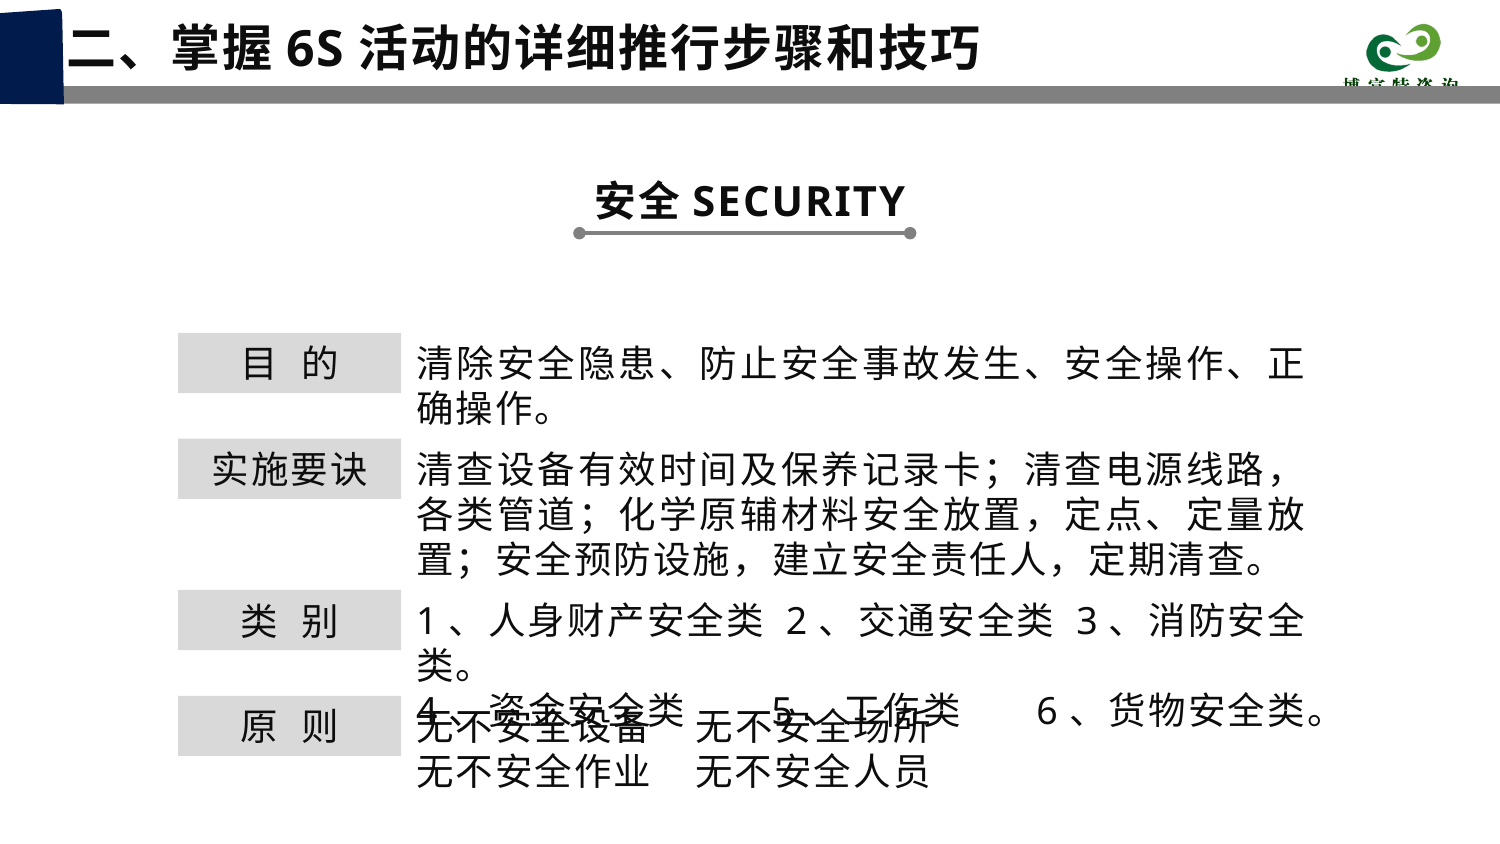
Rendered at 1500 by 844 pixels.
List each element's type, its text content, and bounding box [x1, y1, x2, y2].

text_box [178, 332, 1322, 802]
picture [1329, 23, 1477, 86]
text_box 二、掌握6S活动的详细推行步骤和技巧 [51, 9, 996, 85]
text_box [579, 167, 921, 234]
